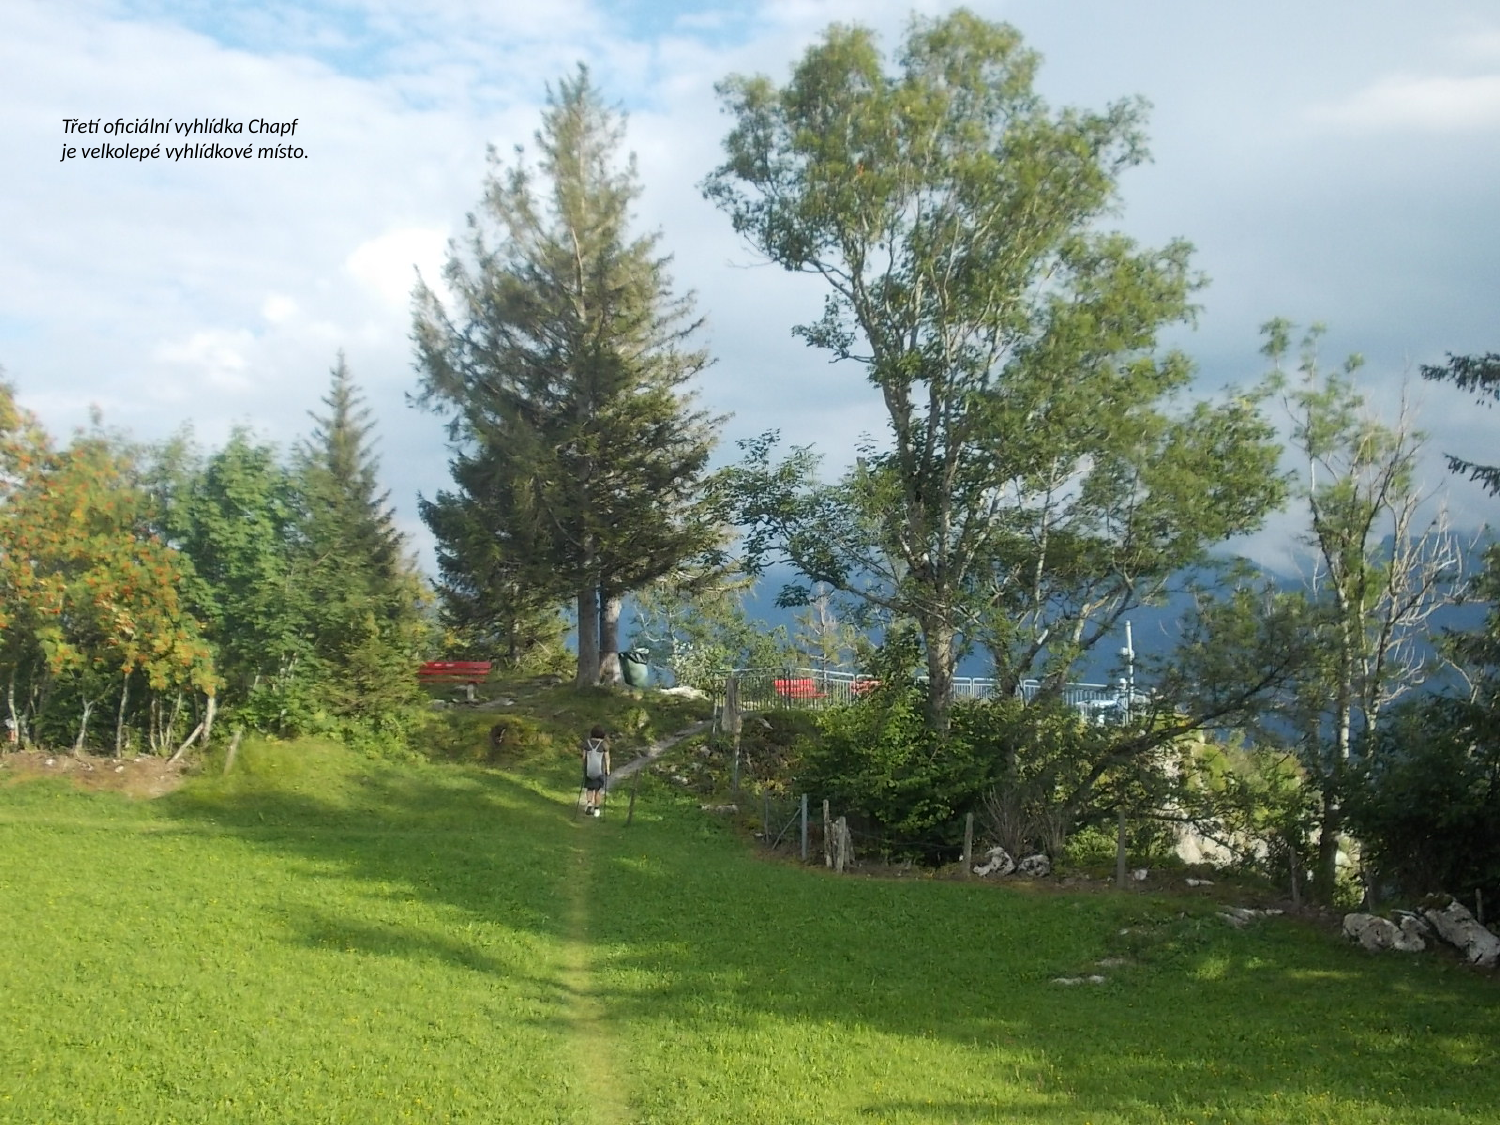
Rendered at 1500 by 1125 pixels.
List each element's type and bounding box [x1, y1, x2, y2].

list [0, 0, 1500, 1125]
